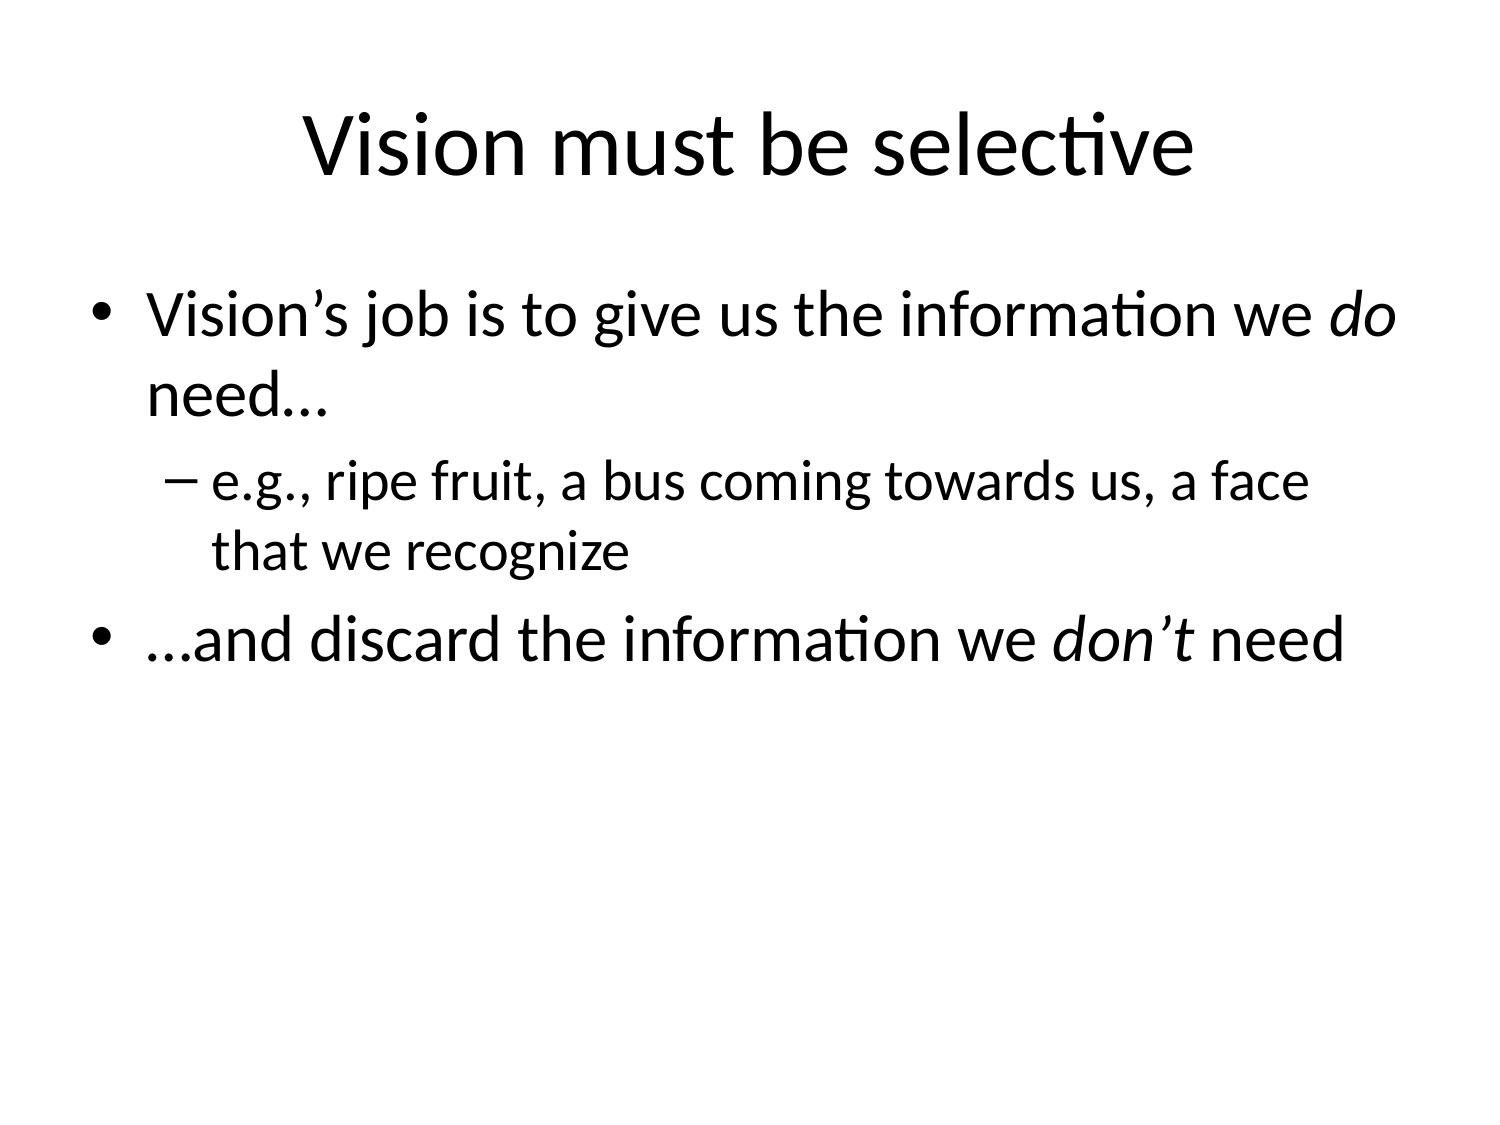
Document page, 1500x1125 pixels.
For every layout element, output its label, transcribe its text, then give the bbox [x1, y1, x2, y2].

title Vision must be selective [75, 45, 1425, 233]
list Vision’s job is to give us the information we do need… e.g., ripe fruit, a bus coming towards us, a face that we recognize …and discard the information we don’t need [75, 262, 1425, 1005]
